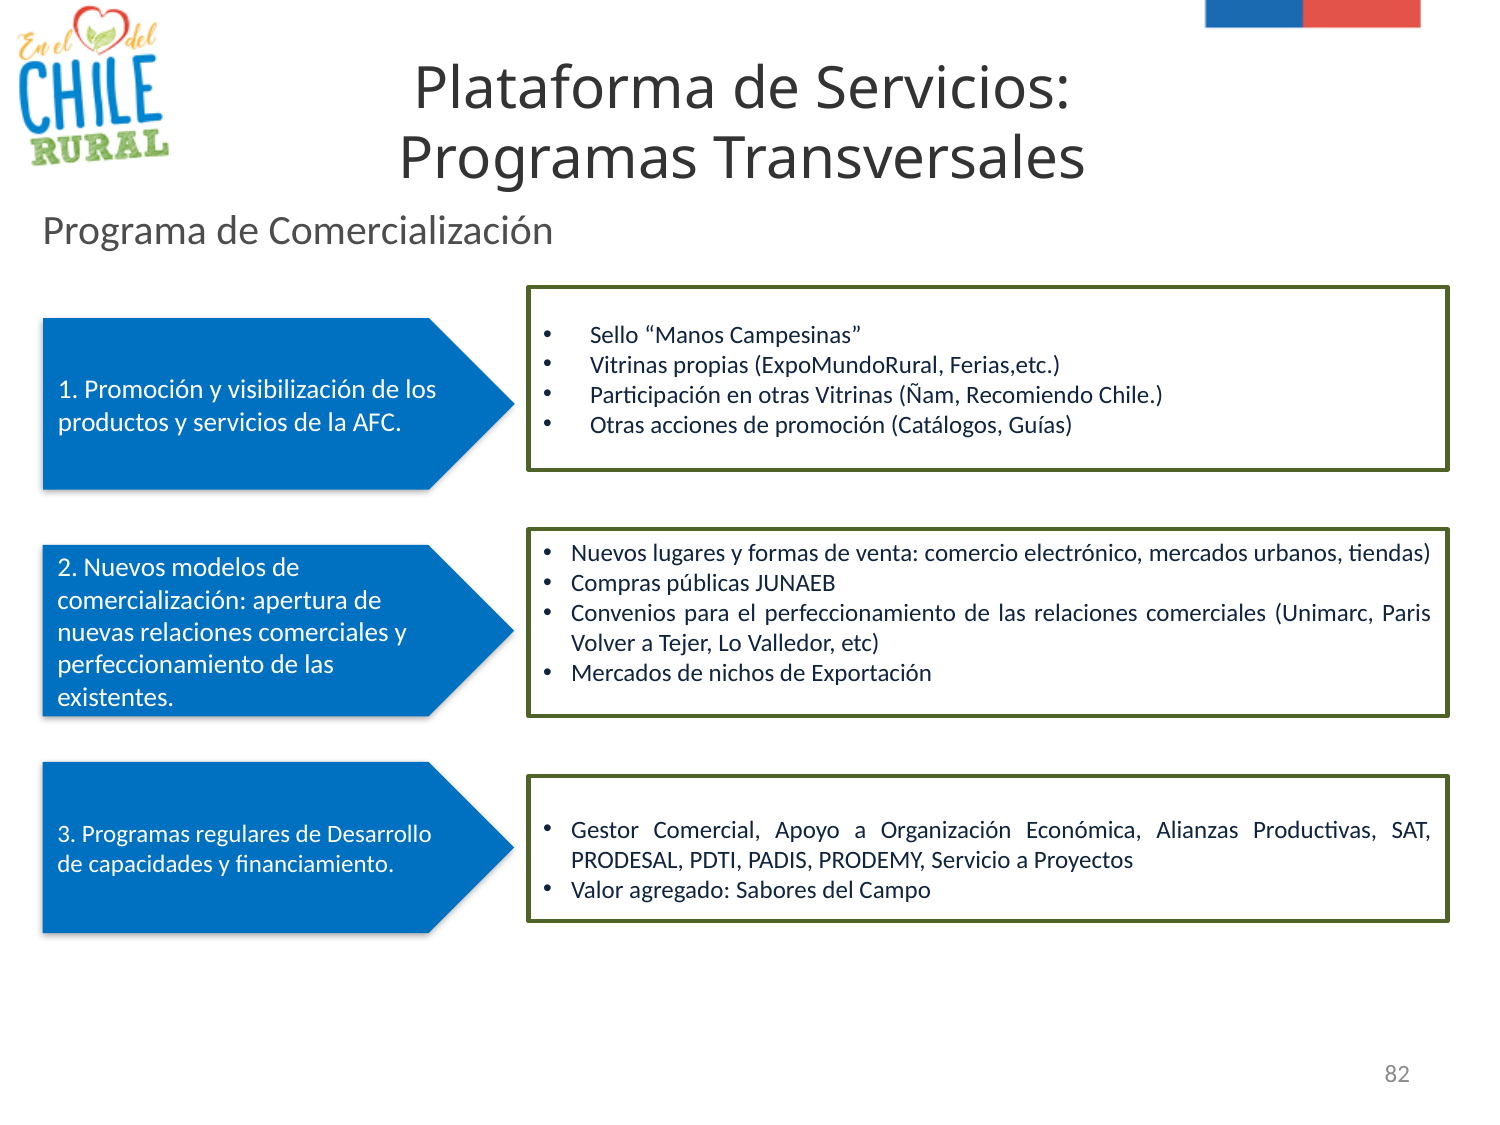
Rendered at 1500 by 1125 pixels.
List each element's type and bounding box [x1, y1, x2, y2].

text_box [42, 286, 1448, 934]
slide_number [1074, 1042, 1425, 1103]
text_box [74, 26, 1425, 215]
list [27, 195, 1378, 992]
